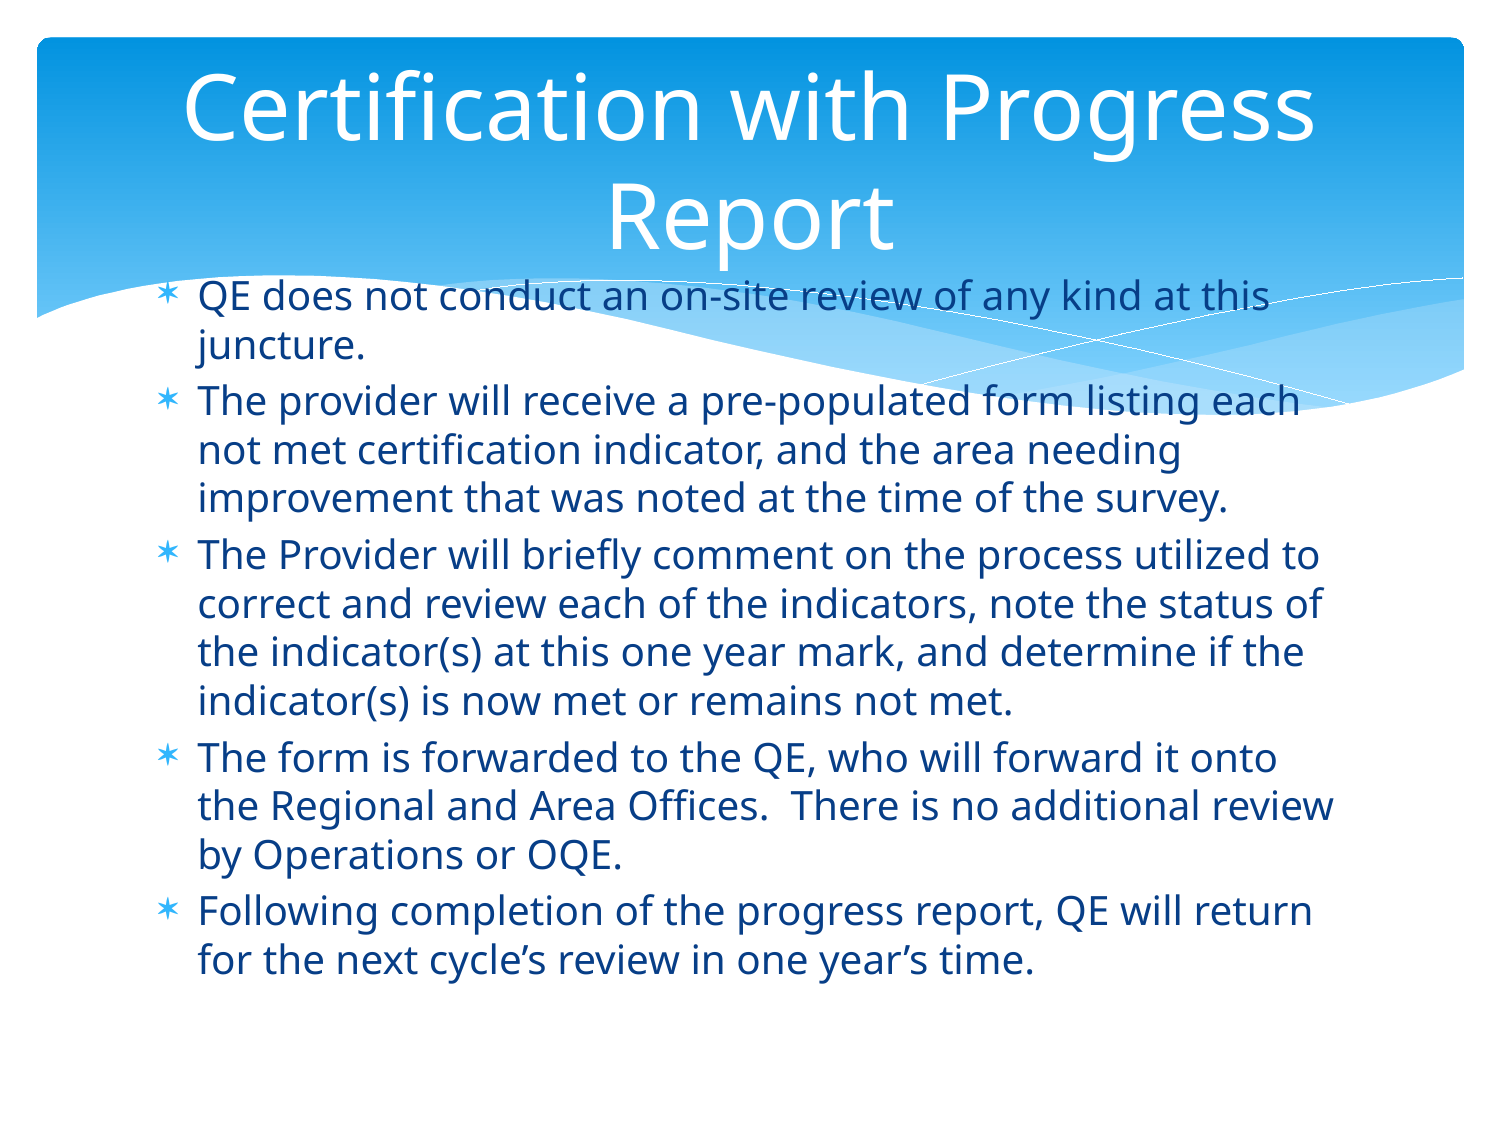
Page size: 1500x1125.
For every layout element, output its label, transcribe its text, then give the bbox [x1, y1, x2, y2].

title Certification with Progress Report [75, 55, 1425, 261]
list QE does not conduct an on-site review of any kind at this juncture. The provider will receive a pre-populated form listing each not met certification indicator, and the area needing improvement that was noted at the time of the survey. The Provider will briefly comment on the process utilized to correct and review each of the indicators, note the status of the indicator(s) at this one year mark, and determine if the indicator(s) is now met or remains not met. The form is forwarded to the QE, who will forward it onto the Regional and Area Offices. There is no additional review by Operations or OQE. Following completion of the progress report, QE will return for the next cycle’s review in one year’s time. [143, 262, 1359, 1005]
